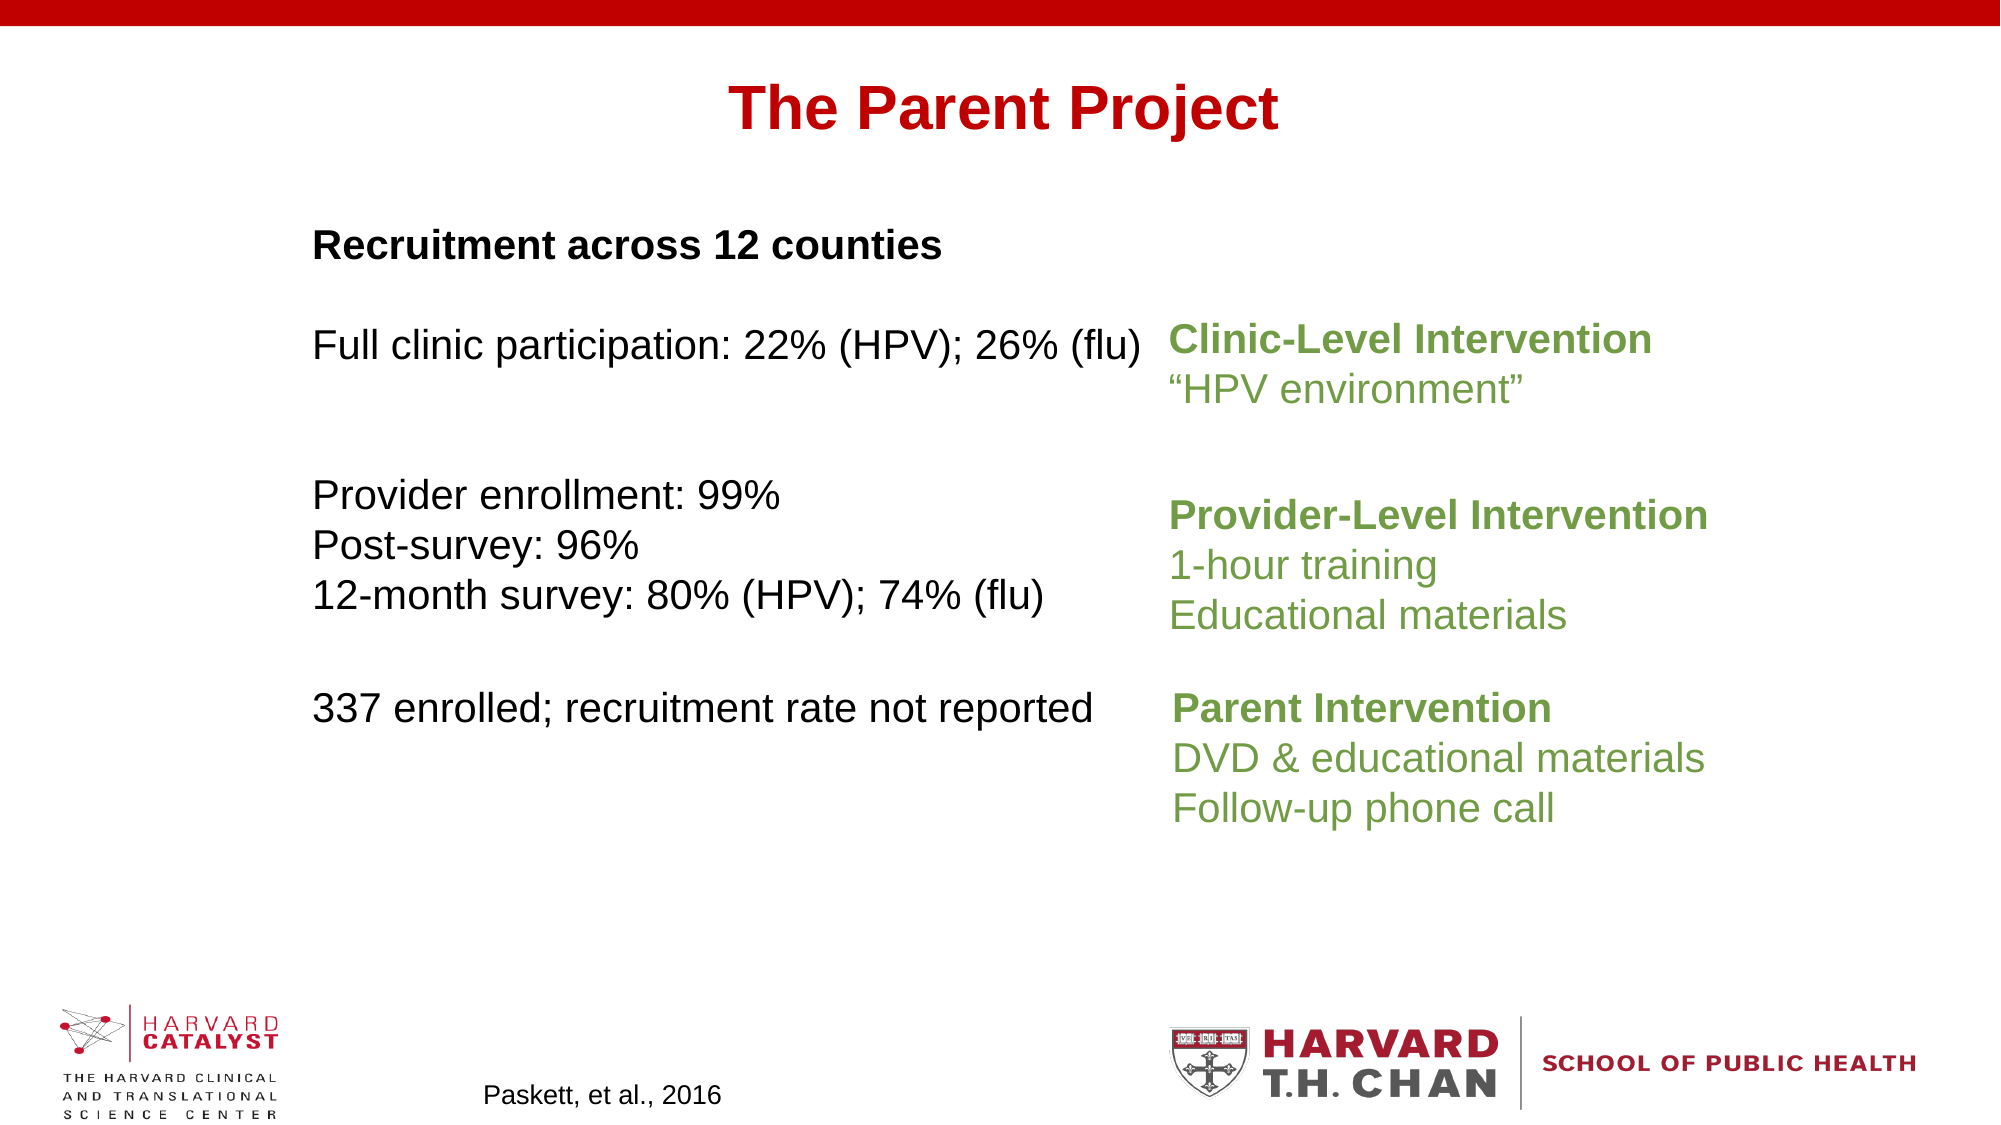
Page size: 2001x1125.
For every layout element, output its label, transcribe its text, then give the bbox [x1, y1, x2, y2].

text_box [1151, 303, 1727, 891]
title The Parent Project [322, 52, 1687, 157]
picture [21, 984, 293, 1125]
picture [1169, 1016, 1915, 1110]
text_box Paskett, et al., 2016 [468, 1070, 737, 1118]
text_box Recruitment across 12 counties Full clinic participation: 22% (HPV); 26% (flu) Provider enrollment: 99% Post-survey: 96% 12-month survey: 80% (HPV); 74% (flu) 337 enrolled; recruitment rate not reported [297, 210, 1184, 888]
